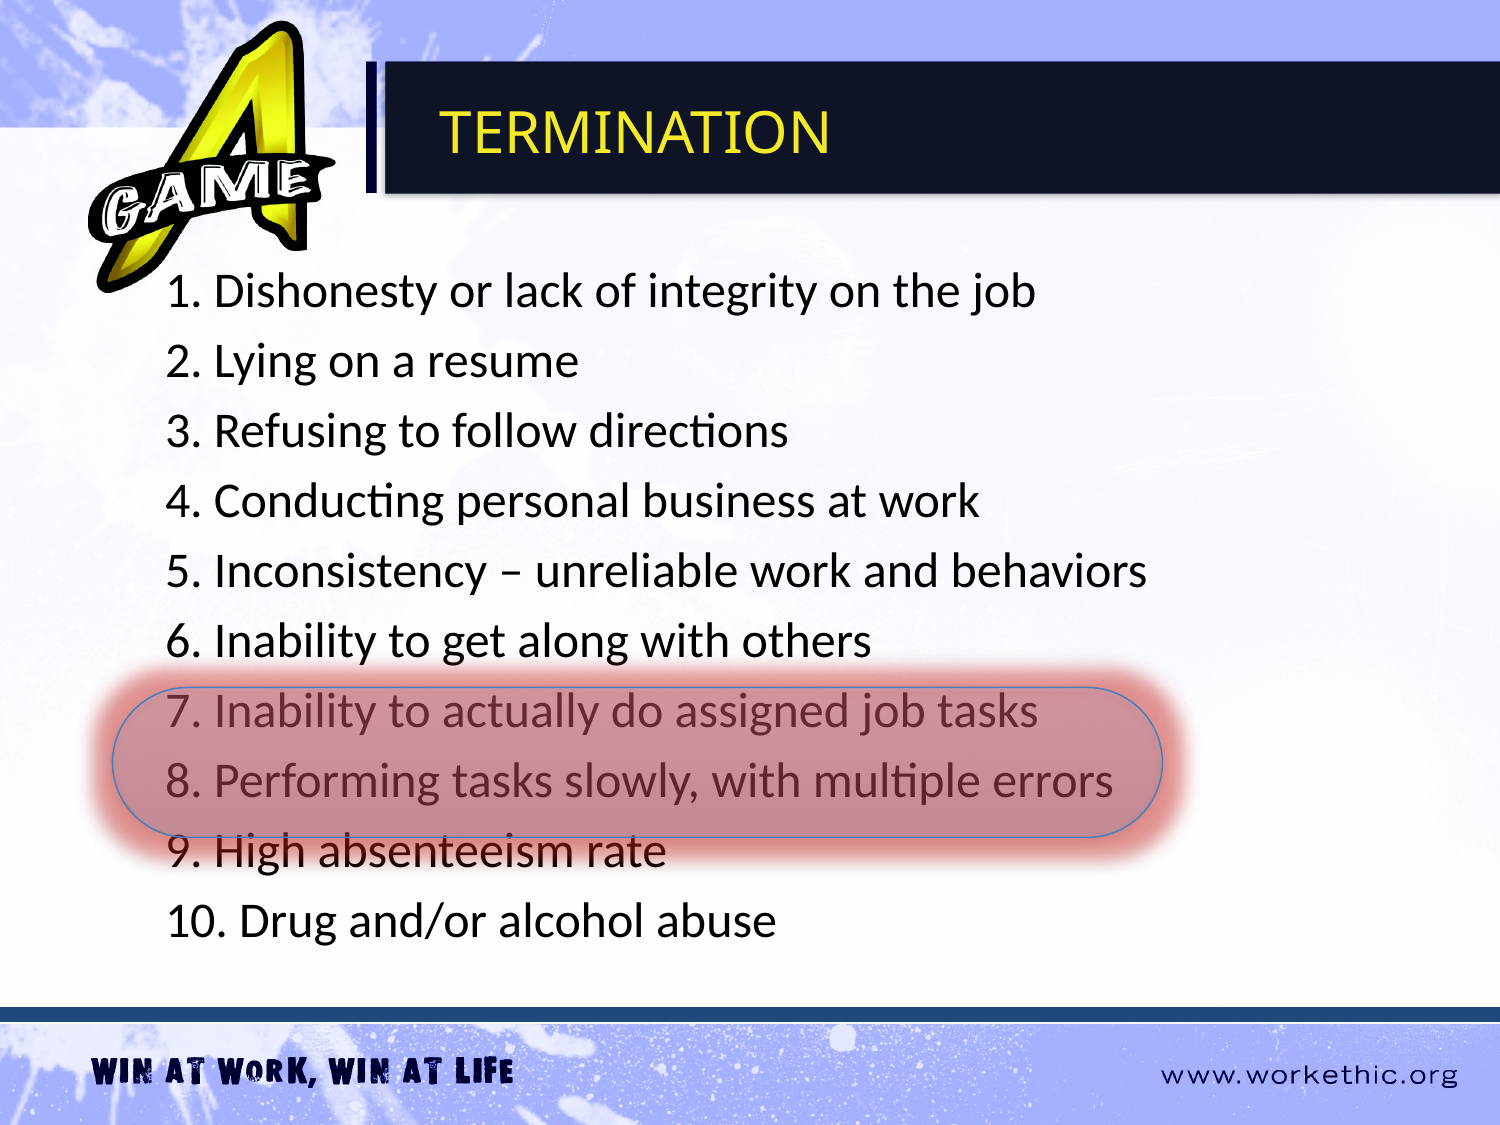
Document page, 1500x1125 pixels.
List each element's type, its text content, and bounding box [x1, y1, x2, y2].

list 1. Dishonesty or lack of integrity on the job 2. Lying on a resume 3. Refusing to follow directions 4. Conducting personal business at work 5. Inconsistency – unreliable work and behaviors 6. Inability to get along with others 7. Inability to actually do assigned job tasks 8. Performing tasks slowly, with multiple errors 9. High absenteeism rate 10. Drug and/or alcohol abuse [149, 249, 1500, 1051]
text_box [111, 686, 1164, 839]
picture [0, 1022, 1500, 1125]
picture [0, 0, 1500, 1007]
text_box Instructure Employer Survey, March 19, 2015 [149, 659, 1195, 848]
text_box TERMINATION [425, 87, 1500, 173]
